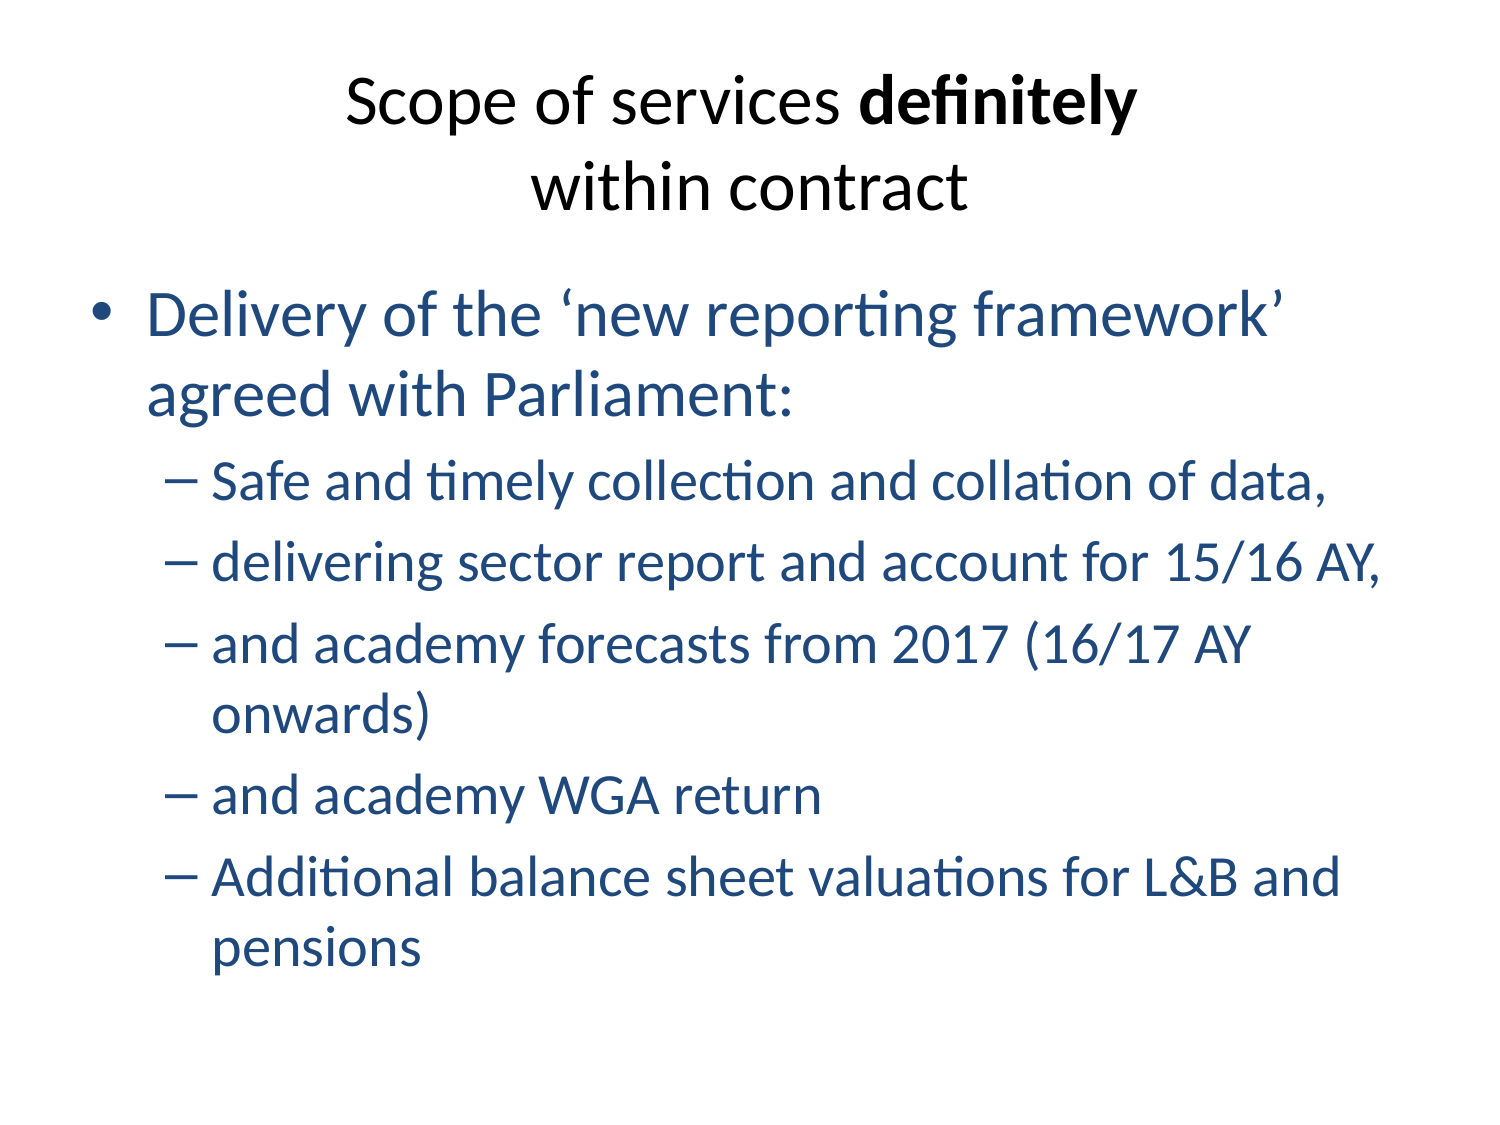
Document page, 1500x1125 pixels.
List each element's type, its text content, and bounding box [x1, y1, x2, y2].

title Scope of services definitely within contract [75, 45, 1425, 233]
list Delivery of the ‘new reporting framework’ agreed with Parliament: Safe and timely collection and collation of data, delivering sector report and account for 15/16 AY, and academy forecasts from 2017 (16/17 AY onwards) and academy WGA return Additional balance sheet valuations for L&B and pensions [75, 262, 1425, 1005]
